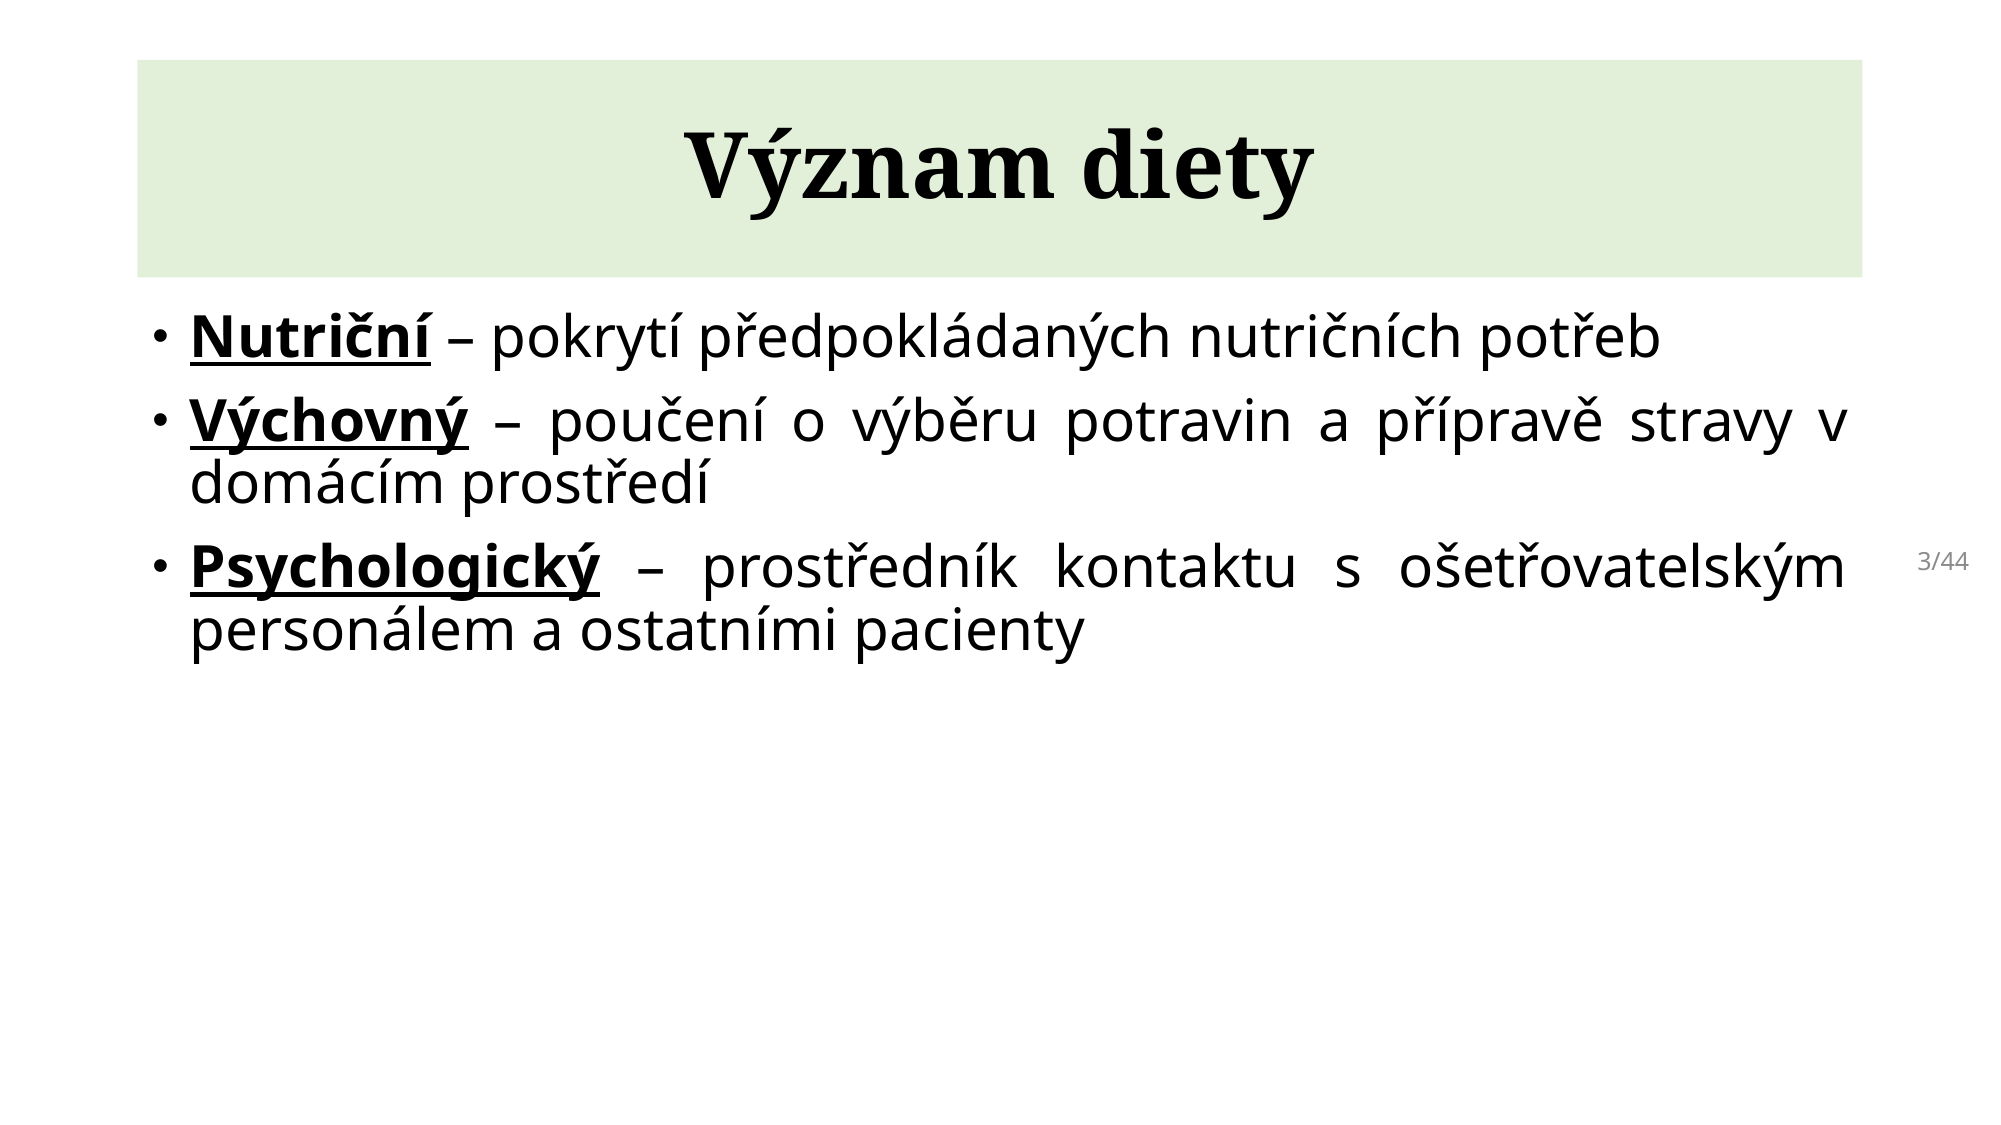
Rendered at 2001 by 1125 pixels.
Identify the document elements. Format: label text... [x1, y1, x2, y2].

title Význam diety [135, 58, 1865, 280]
slide_number 3/44 [1886, 527, 2000, 598]
list Nutriční – pokrytí předpokládaných nutričních potřeb Výchovný – poučení o výběru potravin a přípravě stravy v domácím prostředí Psychologický – prostředník kontaktu s ošetřovatelským personálem a ostatními pacienty [137, 299, 1863, 1098]
